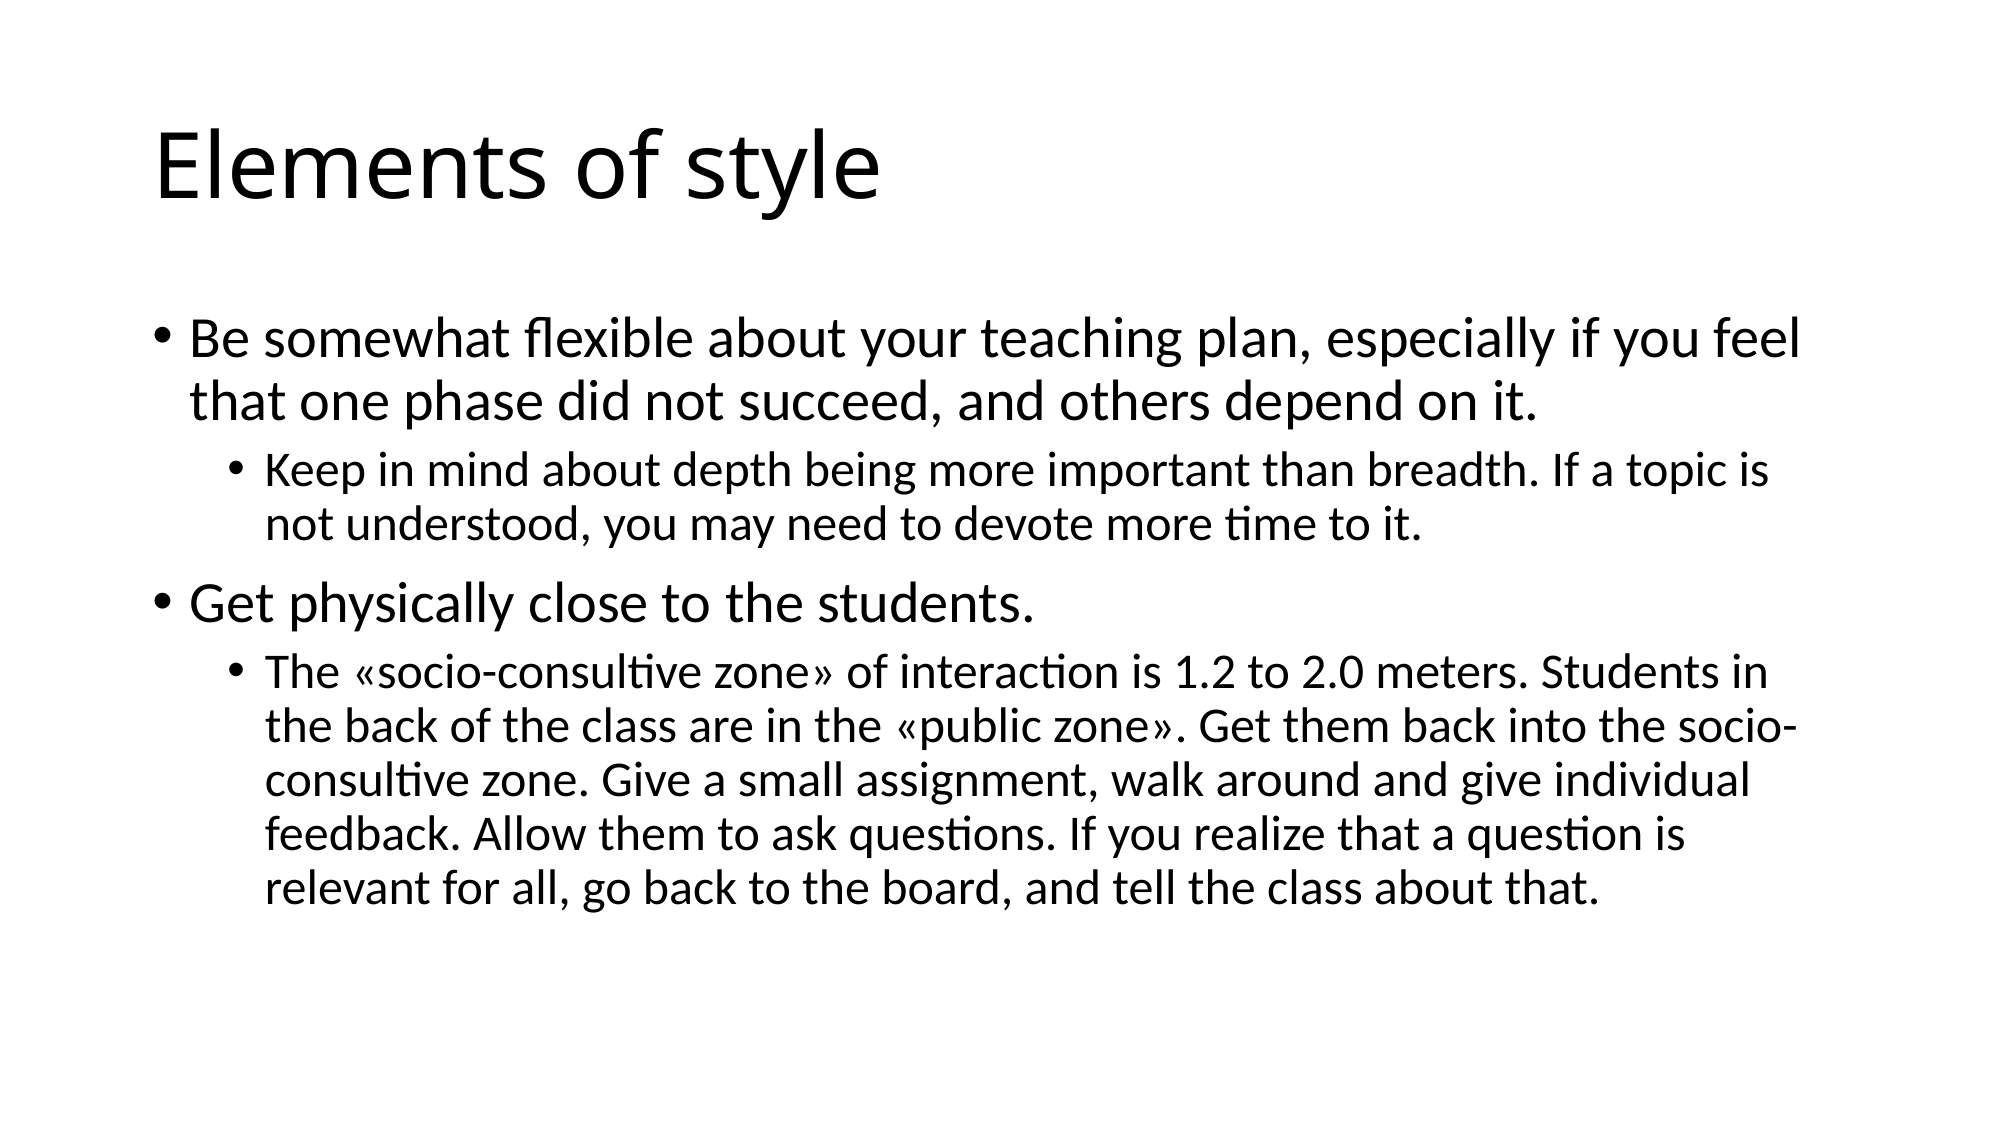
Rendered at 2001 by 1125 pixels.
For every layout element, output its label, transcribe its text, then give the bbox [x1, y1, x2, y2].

list Be somewhat flexible about your teaching plan, especially if you feel that one phase did not succeed, and others depend on it. Keep in mind about depth being more important than breadth. If a topic is not understood, you may need to devote more time to it. Get physically close to the students. The «socio-consultive zone» of interaction is 1.2 to 2.0 meters. Students in the back of the class are in the «public zone». Get them back into the socio-consultive zone. Give a small assignment, walk around and give individual feedback. Allow them to ask questions. If you realize that a question is relevant for all, go back to the board, and tell the class about that. [137, 299, 1863, 1014]
title Elements of style [137, 59, 1863, 278]
